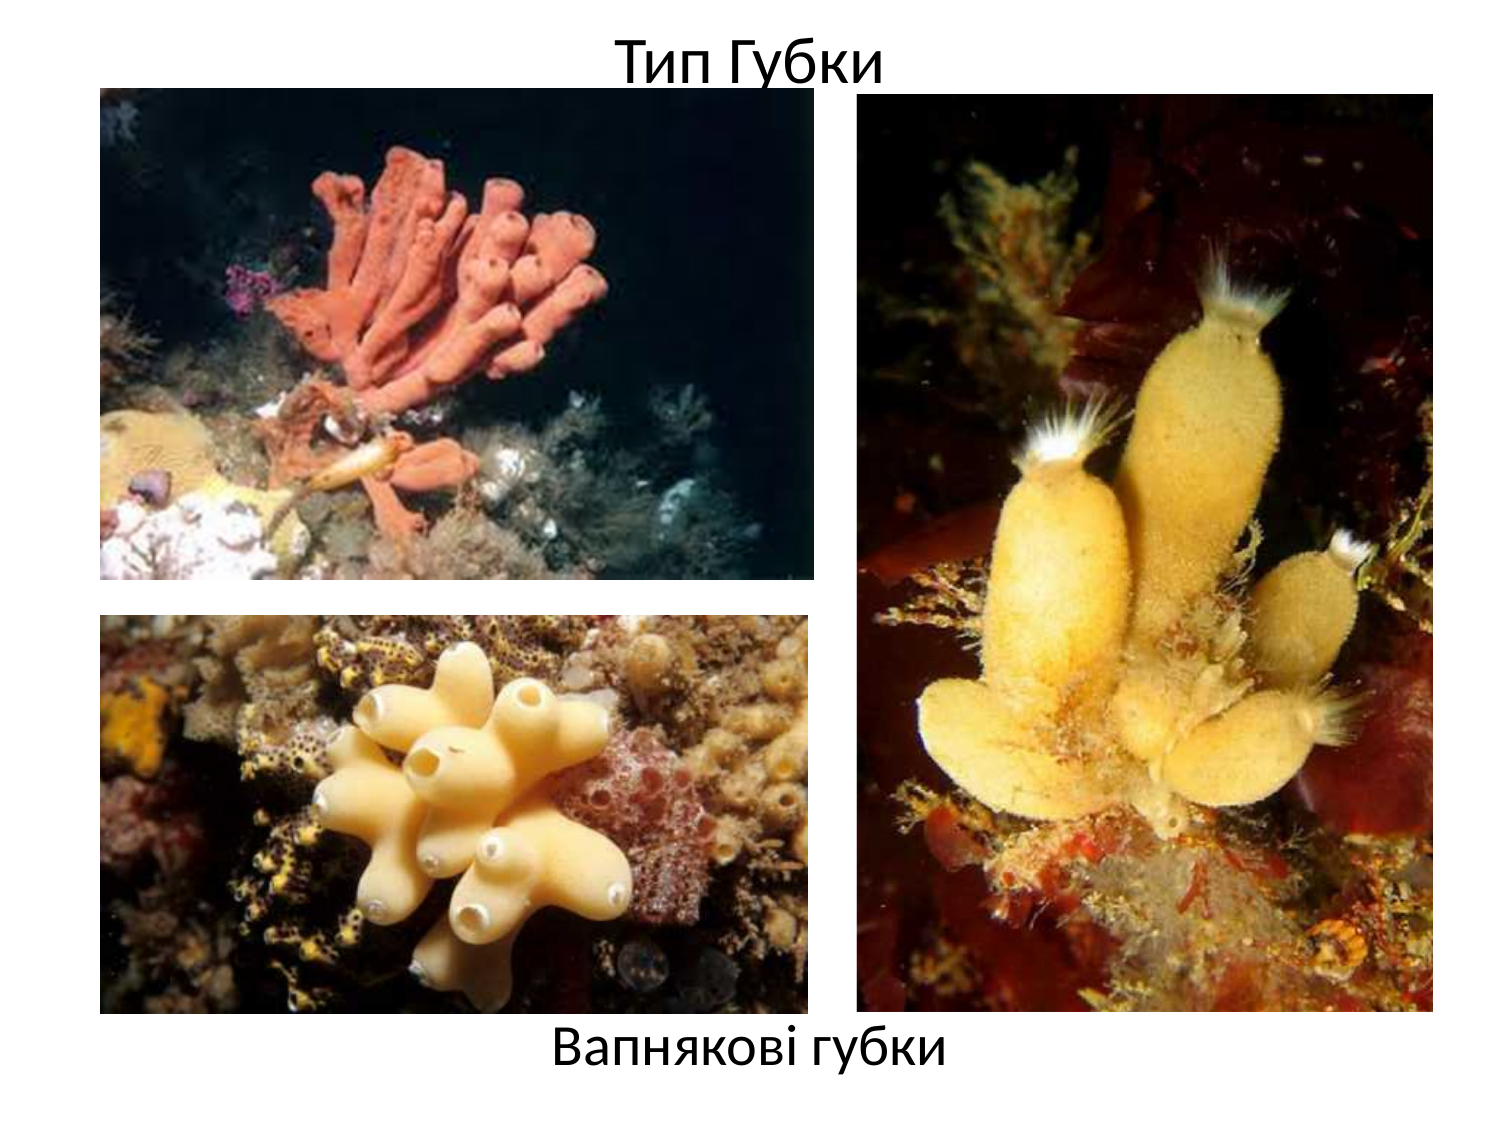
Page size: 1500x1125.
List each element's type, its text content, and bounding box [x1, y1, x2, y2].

list Вапнякові губки [75, 999, 1425, 1094]
title Тип Губки [75, 0, 1425, 114]
picture [100, 88, 1500, 1014]
